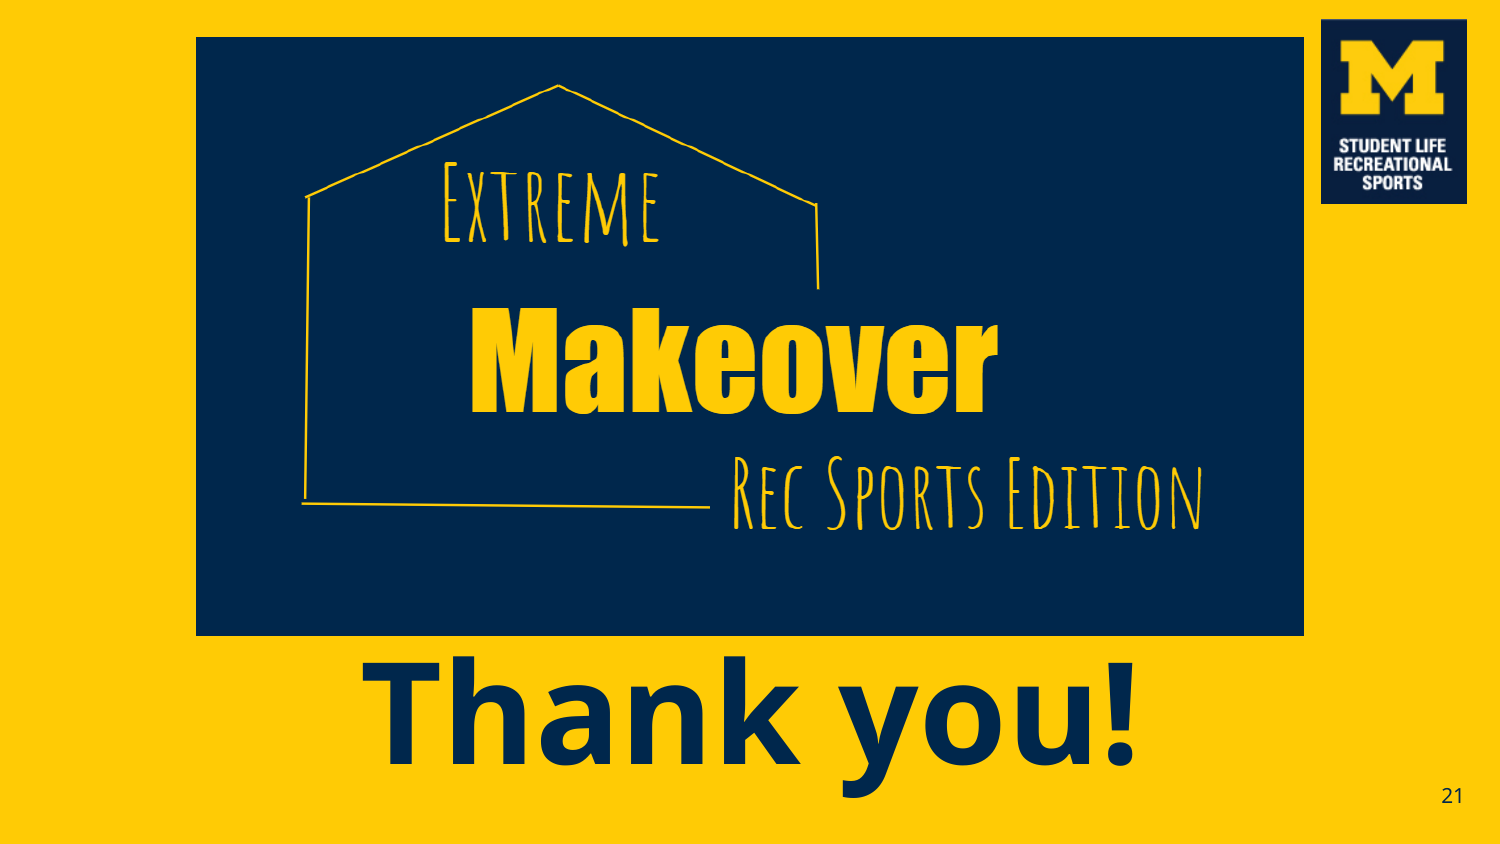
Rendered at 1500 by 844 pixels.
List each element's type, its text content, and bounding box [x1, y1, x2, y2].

picture [196, 37, 1304, 636]
slide_number 21 [1389, 764, 1480, 830]
title Thank you! [51, 406, 1383, 809]
picture [1321, 19, 1467, 204]
